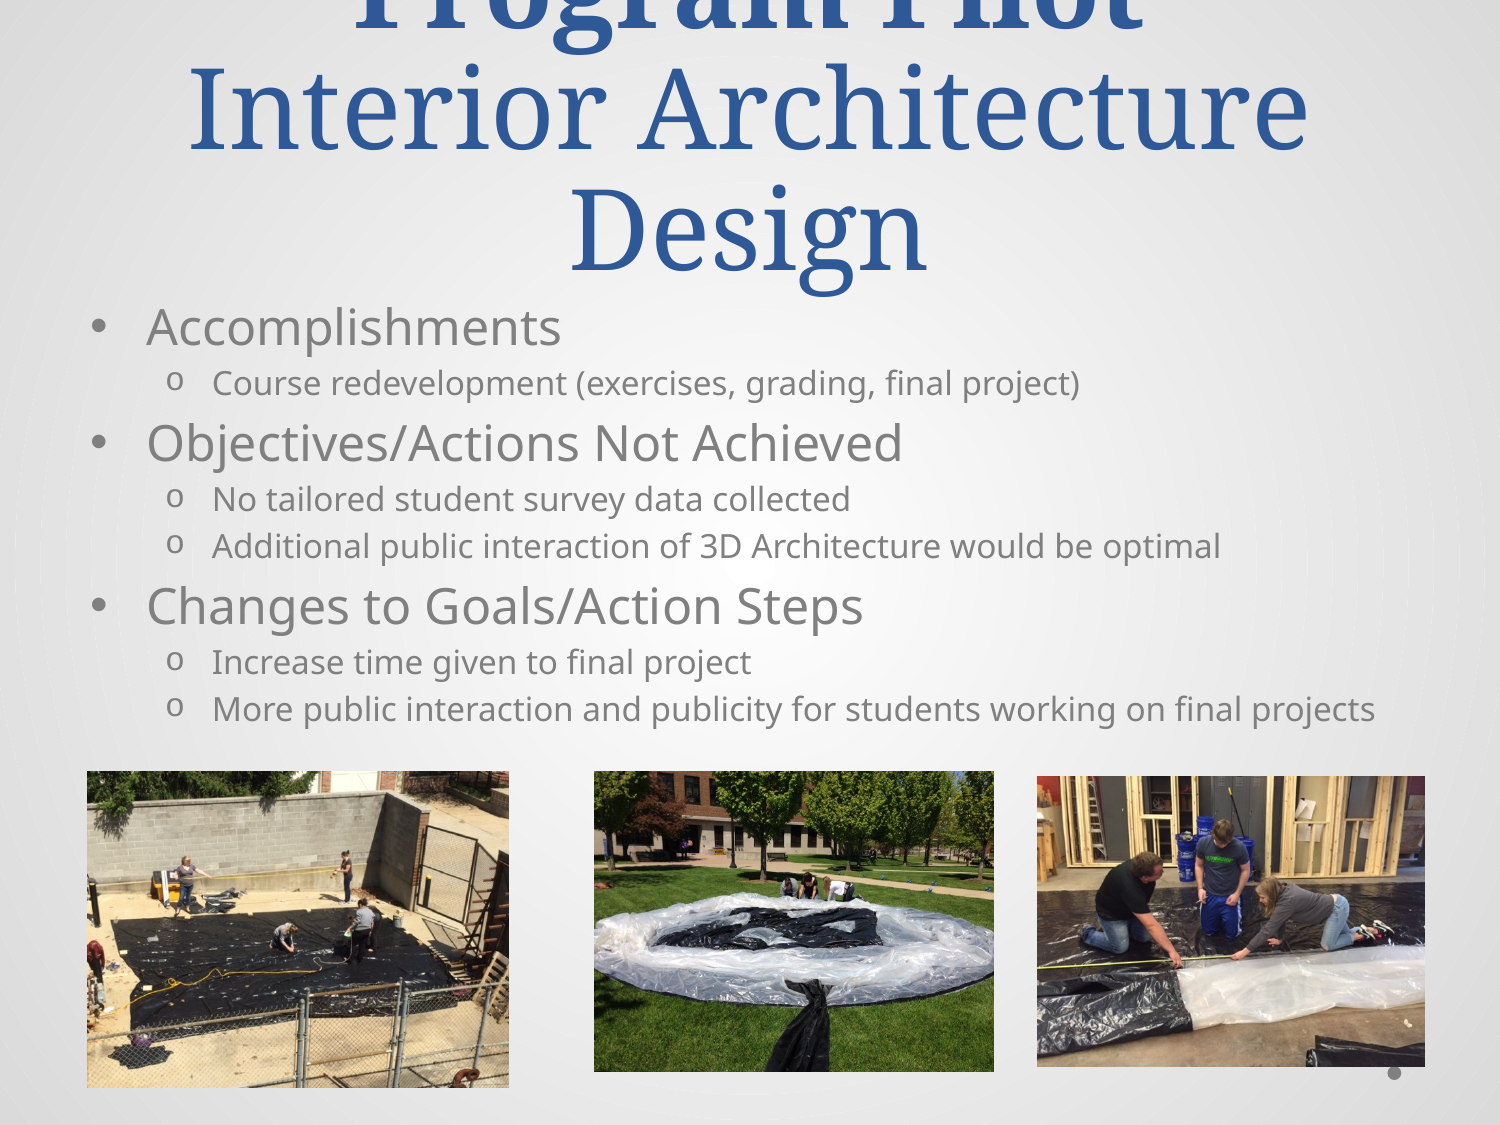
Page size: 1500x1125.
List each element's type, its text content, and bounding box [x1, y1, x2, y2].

picture [594, 771, 995, 1072]
picture [87, 771, 509, 1088]
picture [1037, 775, 1426, 1068]
list Accomplishments Course redevelopment (exercises, grading, final project) Objectives/Actions Not Achieved No tailored student survey data collected Additional public interaction of 3D Architecture would be optimal Changes to Goals/Action Steps Increase time given to final project More public interaction and publicity for students working on final projects [75, 287, 1425, 980]
title Program Pilot Interior Architecture Design [24, 37, 1475, 300]
